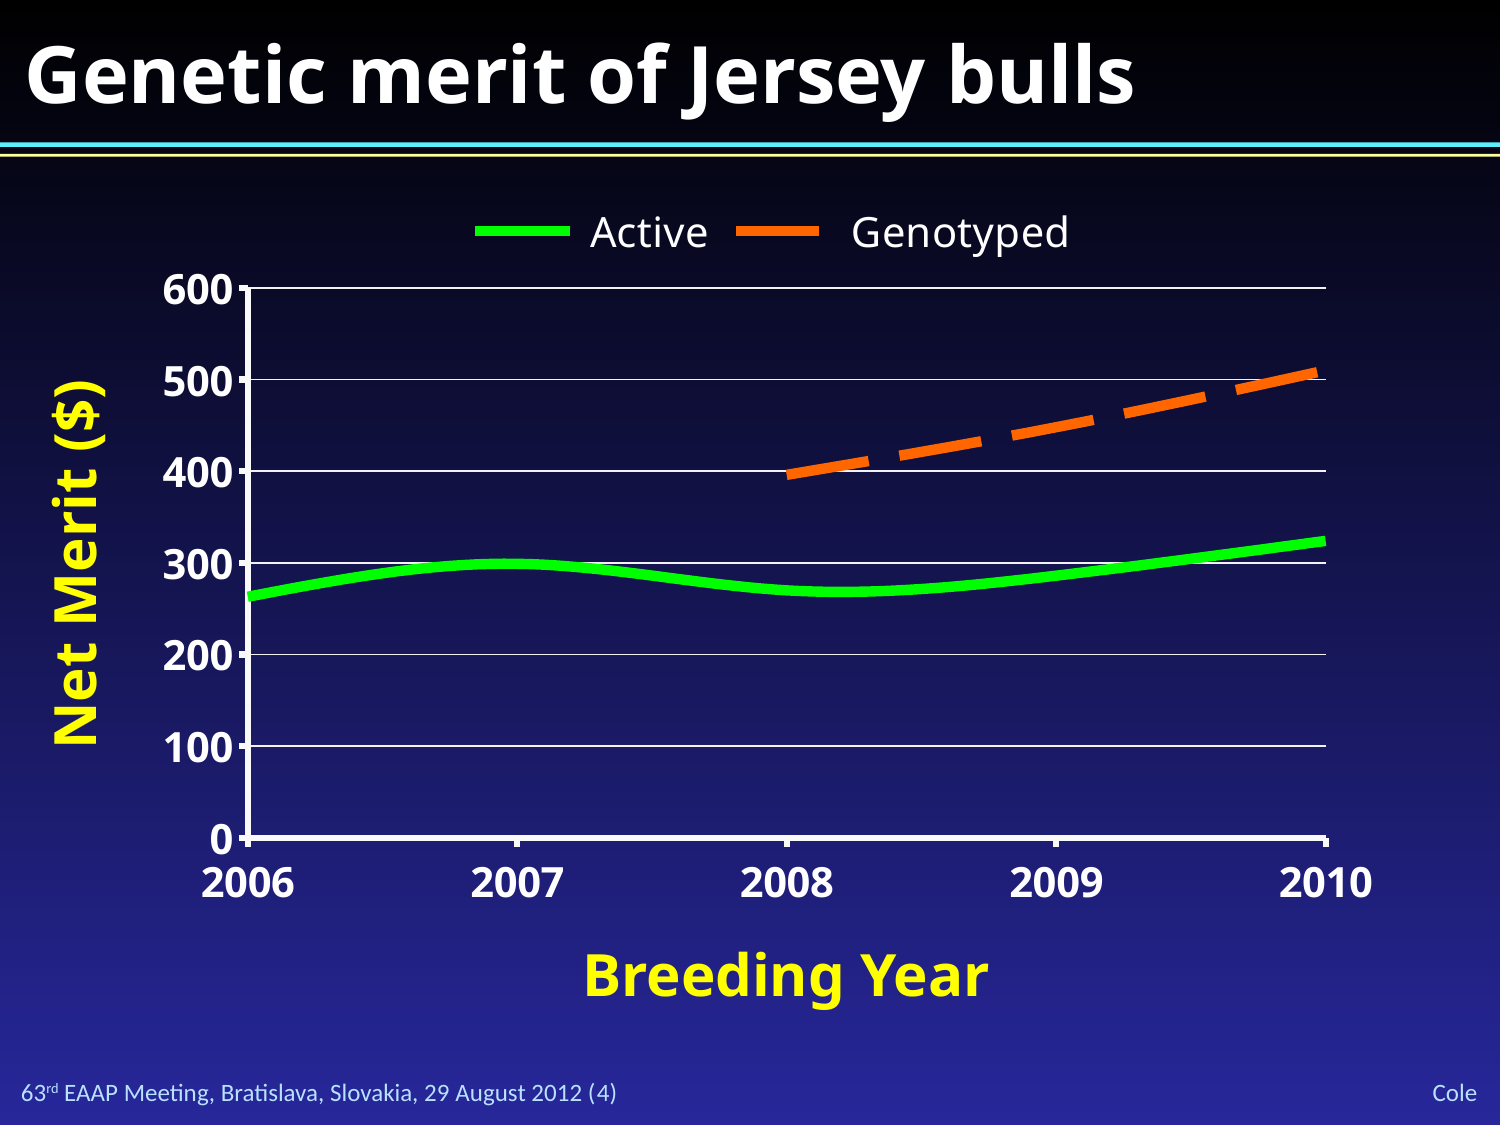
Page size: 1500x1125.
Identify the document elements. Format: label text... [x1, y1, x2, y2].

title Genetic merit of Jersey bulls [24, 23, 1472, 121]
chart [78, 182, 1469, 1022]
text_box Net Merit ($) [30, 237, 73, 892]
